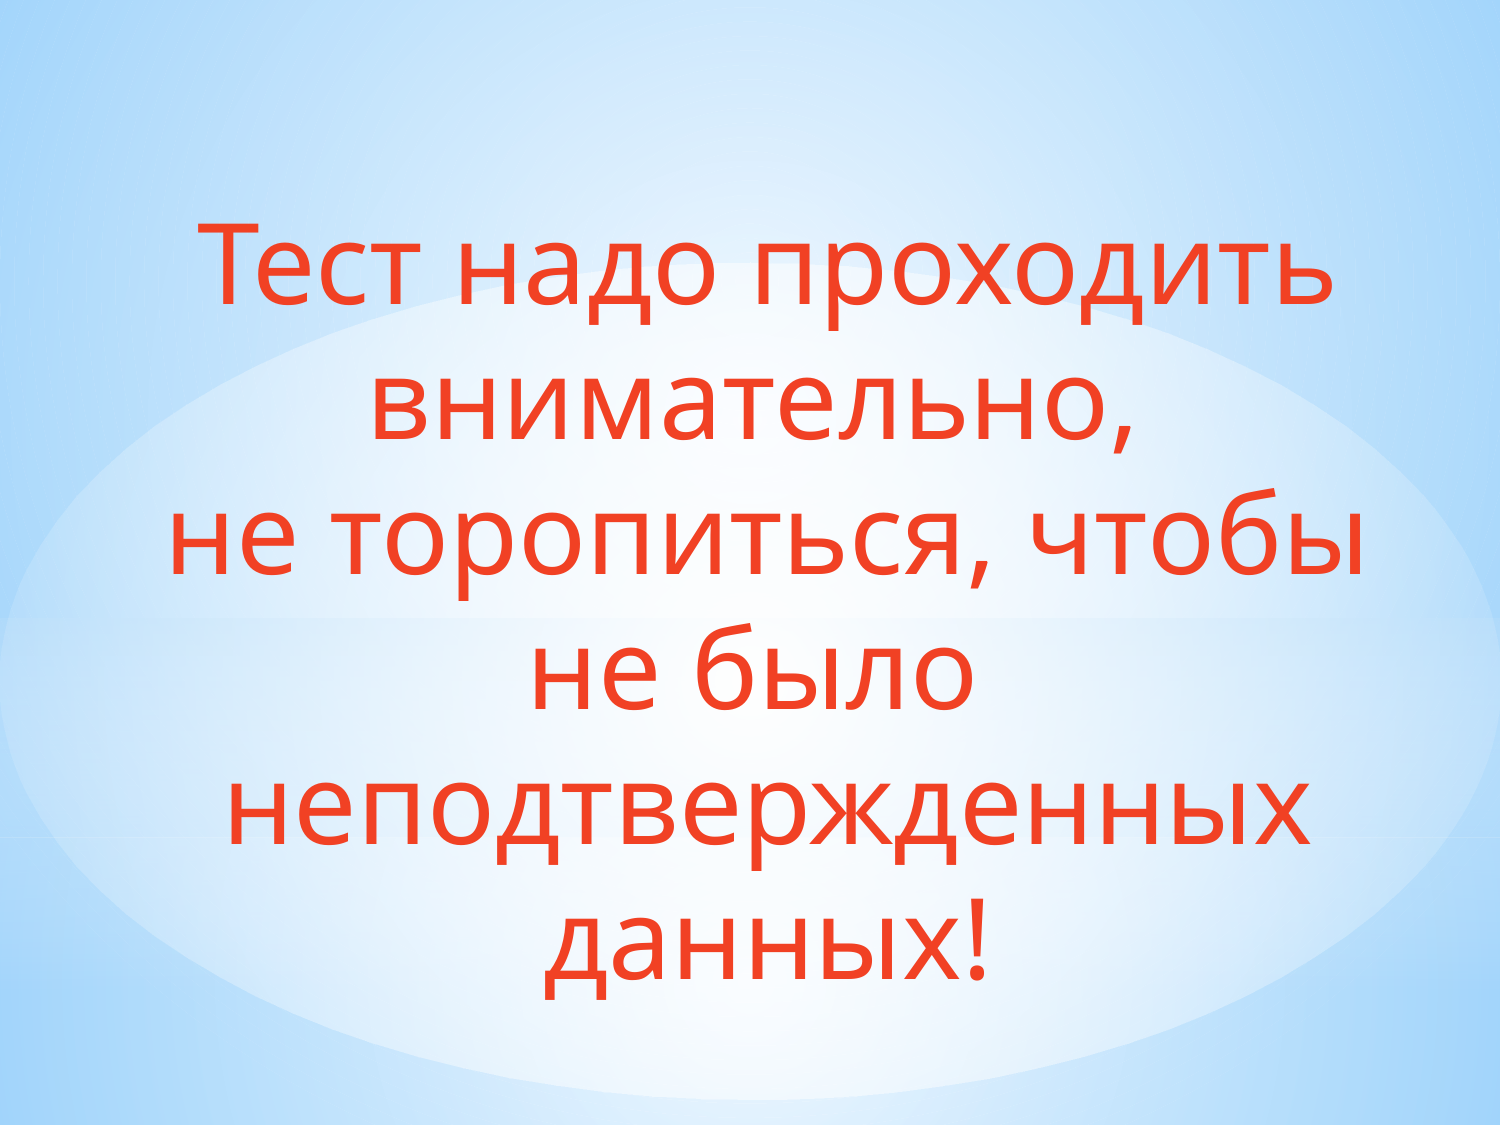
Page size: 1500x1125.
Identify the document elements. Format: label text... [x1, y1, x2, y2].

text_box Тест надо проходить внимательно, не торопиться, чтобы не было неподтвержденных данных! [88, 184, 1447, 1010]
